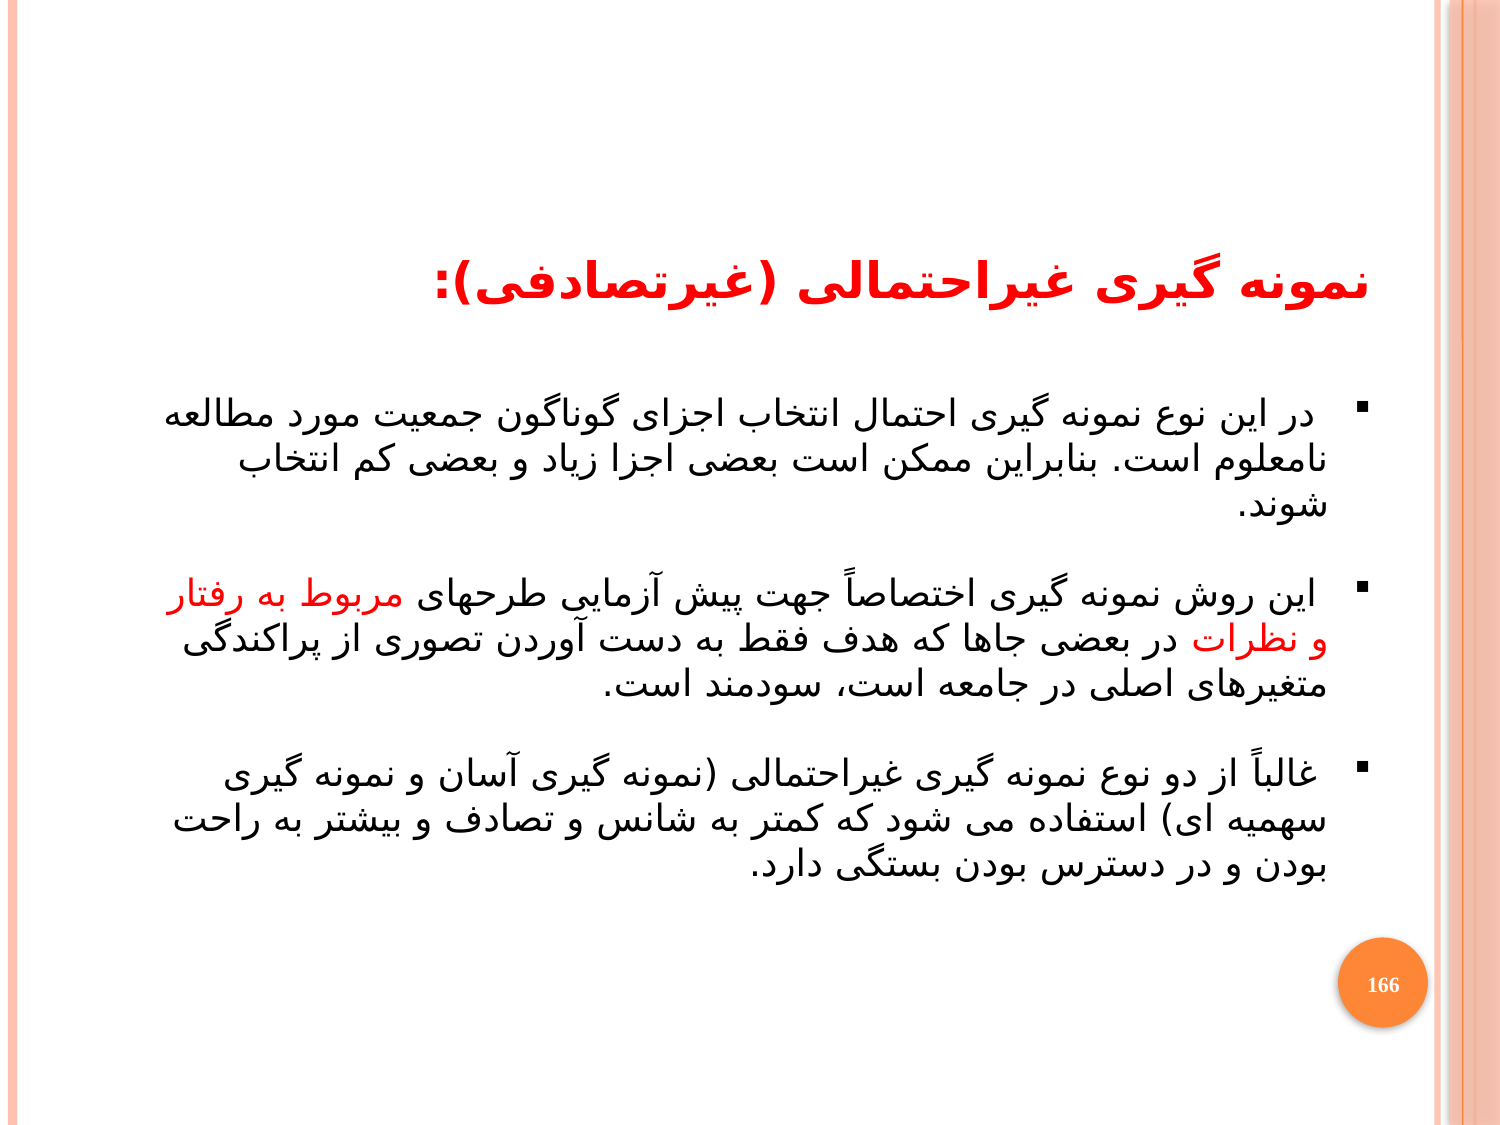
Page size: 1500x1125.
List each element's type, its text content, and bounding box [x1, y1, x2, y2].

slide_number 166 [1333, 940, 1434, 1026]
text_box نمونه گیری غیراحتمالی (غیرتصادفی): در این نوع نمونه گیری احتمال انتخاب اجزای گوناگون جمعیت مورد مطالعه نامعلوم است. بنابراین ممکن است بعضی اجزا زیاد و بعضی کم انتخاب شوند. این روش نمونه گیری اختصاصاً جهت پیش آزمایی طرحهای مربوط به رفتار و نظرات در بعضی جاها که هدف فقط به دست آوردن تصوری از پراکندگی متغیرهای اصلی در جامعه است، سودمند است. غالباً از دو نوع نمونه گیری غیراحتمالی (نمونه گیری آسان و نمونه گیری سهمیه ای) استفاده می شود که کمتر به شانس و تصادف و بیشتر به راحت بودن و در دسترس بودن بستگی دارد. [135, 231, 1387, 892]
